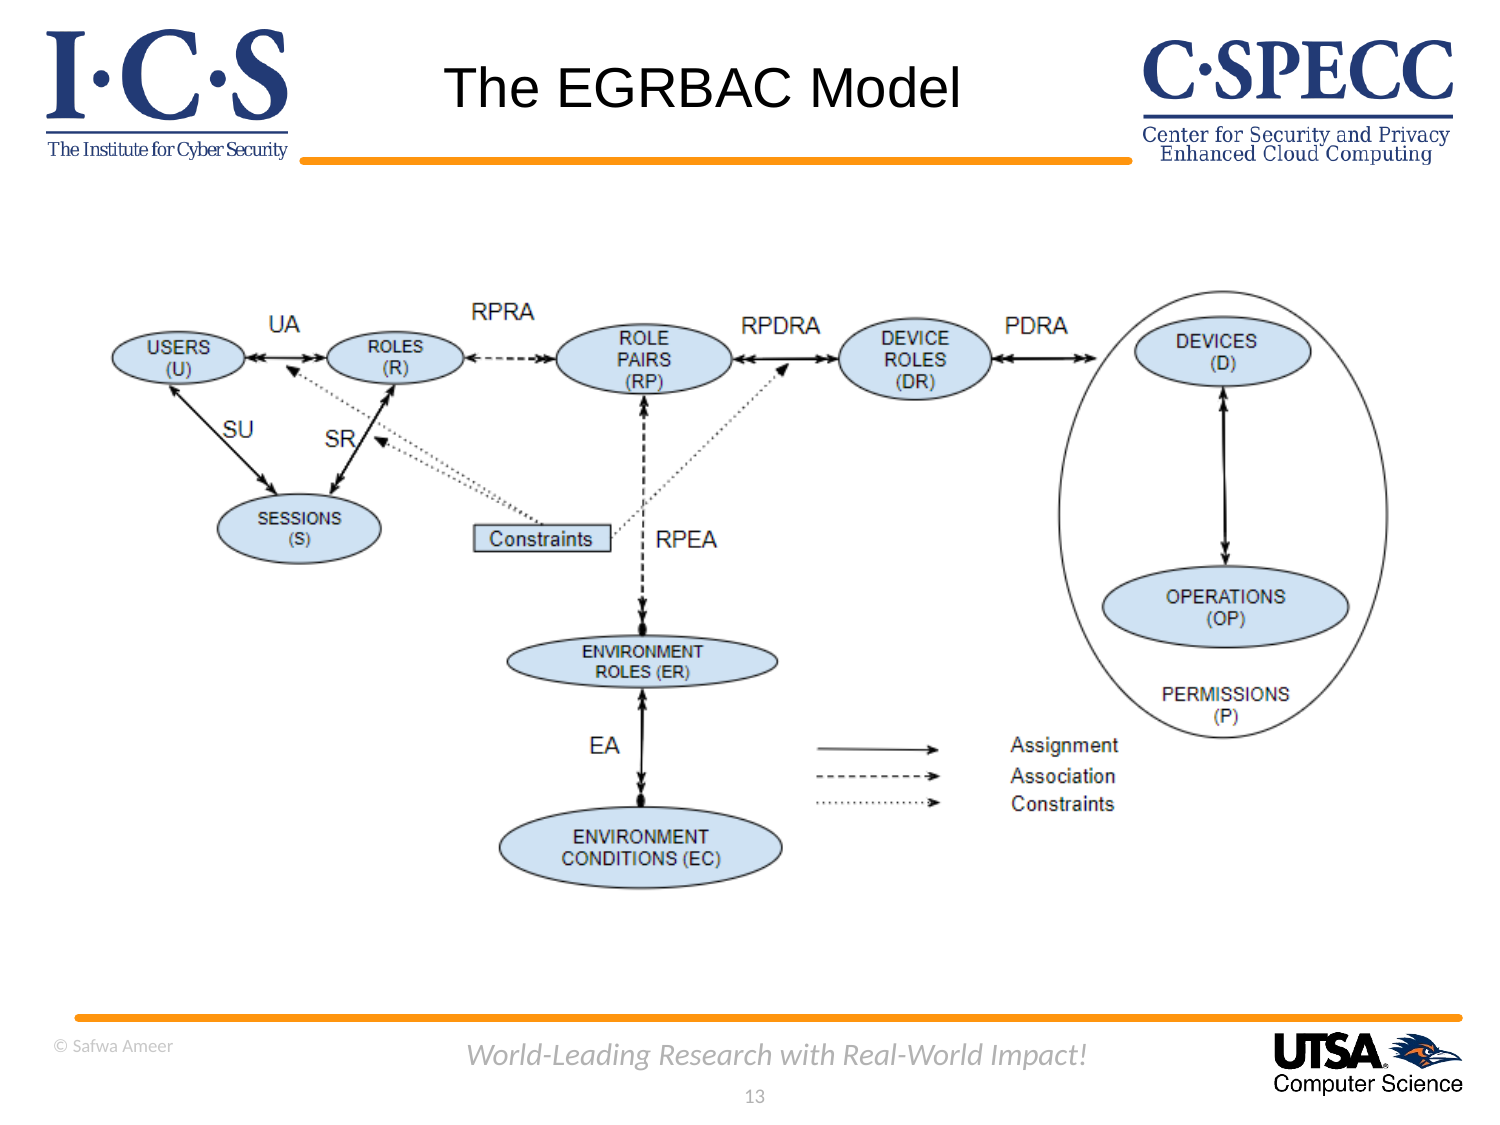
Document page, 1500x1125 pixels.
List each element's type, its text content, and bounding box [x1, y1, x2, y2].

picture [103, 280, 1415, 898]
picture [46, 29, 288, 160]
footer World-Leading Research with Real-World Impact! [450, 1023, 1105, 1084]
slide_number 13 [719, 1084, 781, 1125]
picture [1143, 40, 1453, 165]
picture [1264, 1022, 1473, 1098]
slide_number © Safwa Ameer [37, 1018, 450, 1073]
title The EGRBAC Model [298, 51, 1108, 127]
